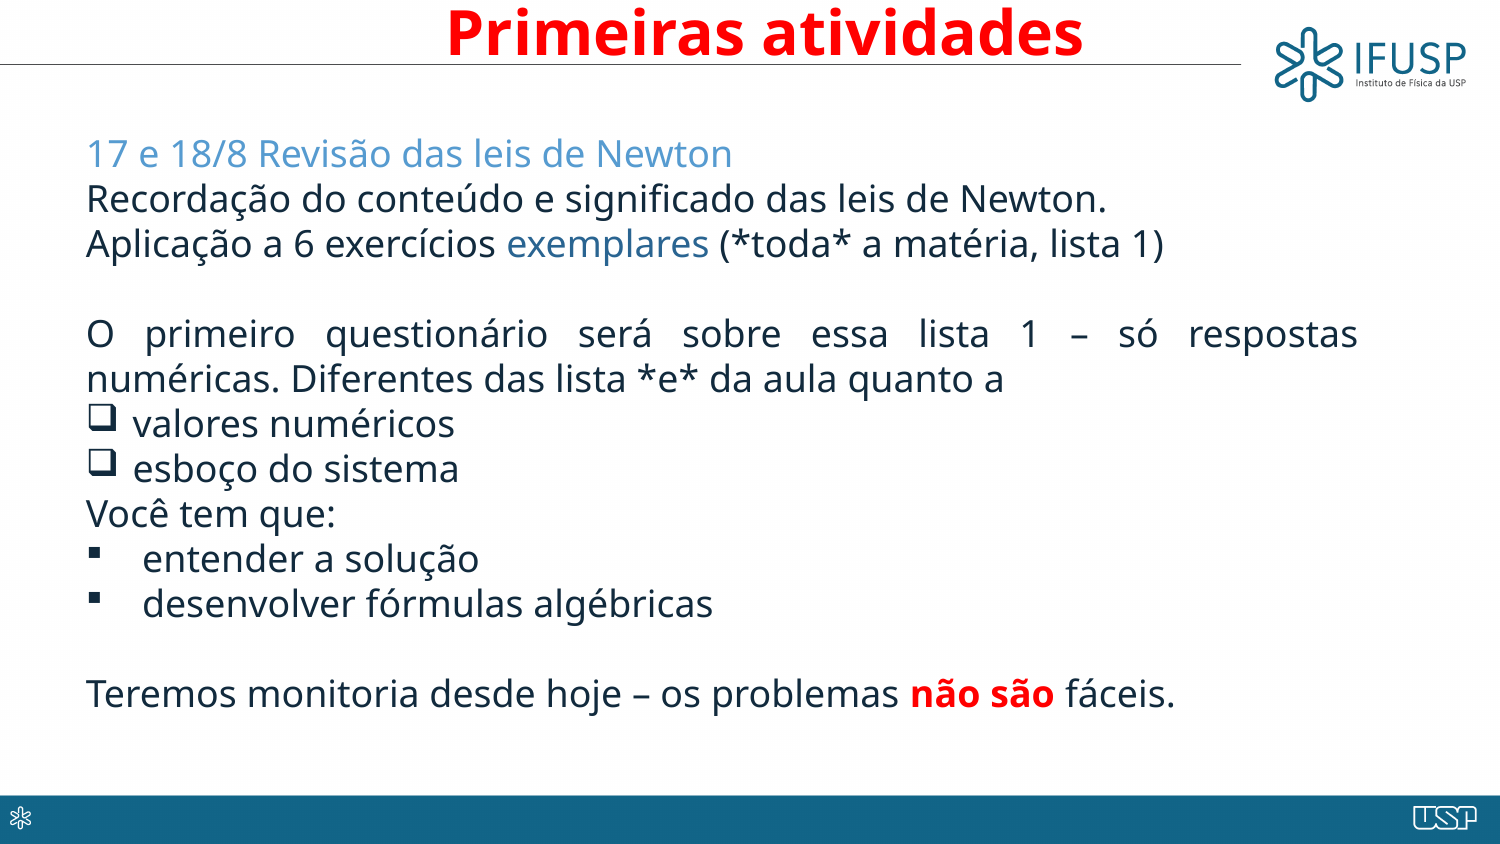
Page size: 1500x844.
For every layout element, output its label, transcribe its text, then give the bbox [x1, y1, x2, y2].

picture [0, 0, 1500, 844]
text_box 17 e 18/8 Revisão das leis de Newton Recordação do conteúdo e significado das leis de Newton. Aplicação a 6 exercícios exemplares (*toda* a matéria, lista 1) O primeiro questionário será sobre essa lista 1 – só respostas numéricas. Diferentes das lista *e* da aula quanto a valores numéricos esboço do sistema Você tem que: entender a solução desenvolver fórmulas algébricas Teremos monitoria desde hoje – os problemas não são fáceis. [70, 122, 1374, 723]
text_box Primeiras atividades [431, 0, 1176, 76]
